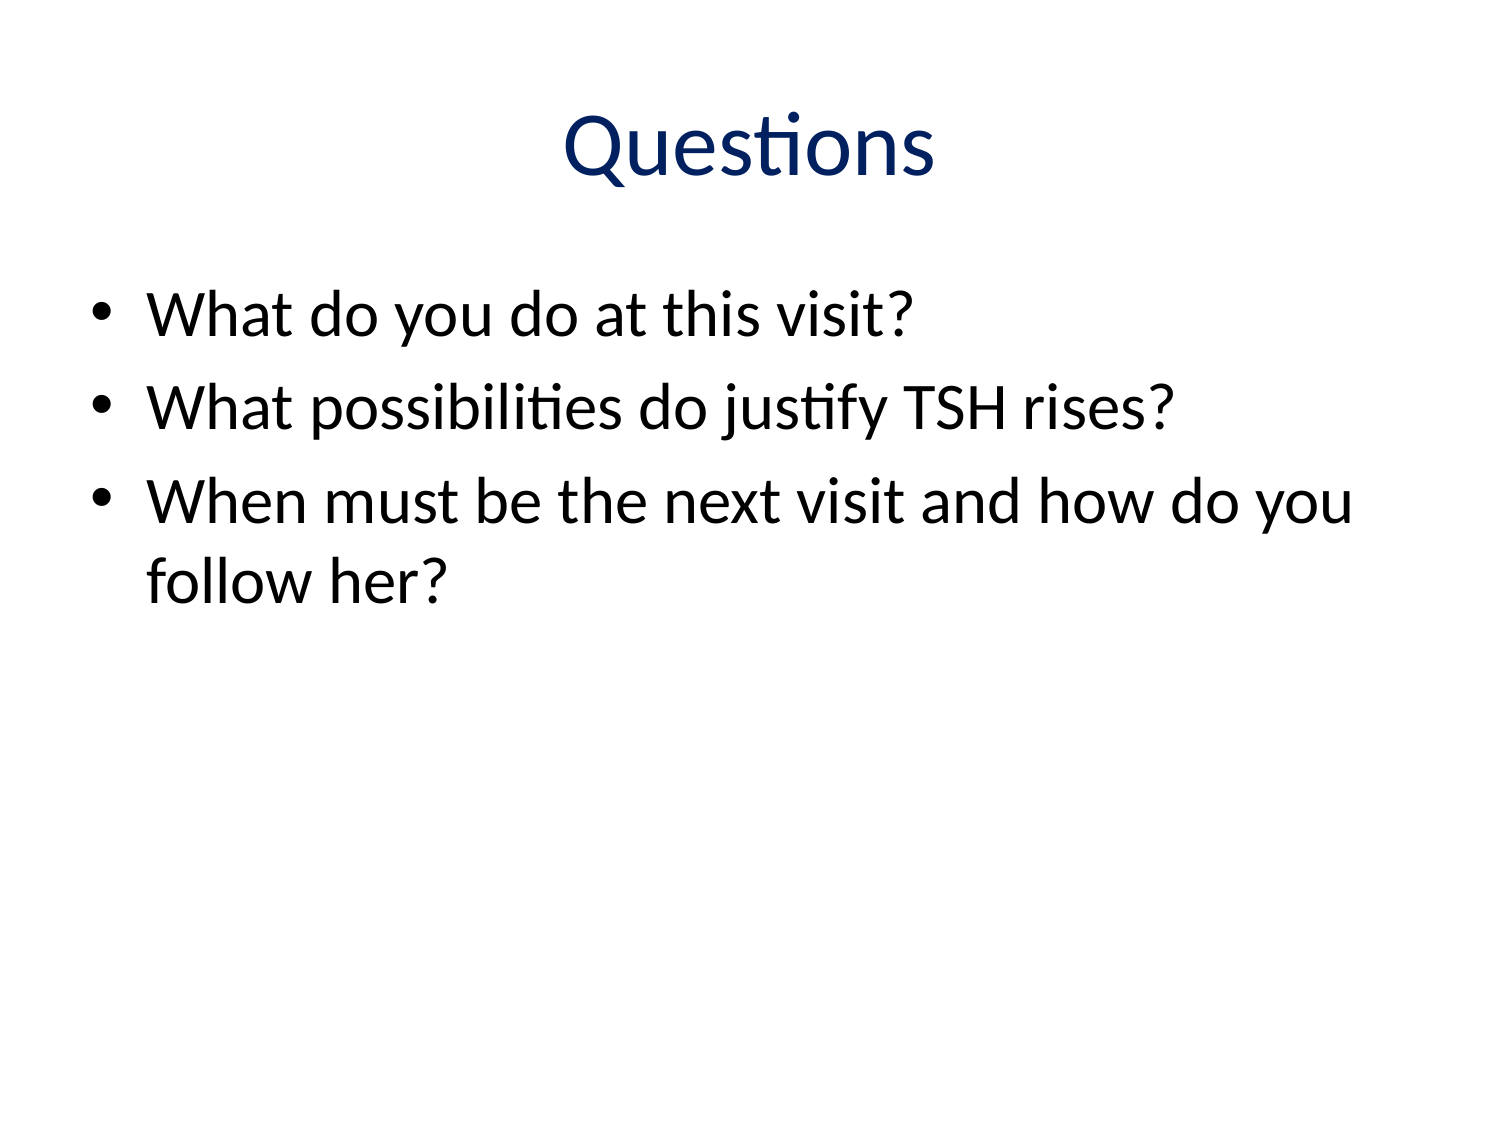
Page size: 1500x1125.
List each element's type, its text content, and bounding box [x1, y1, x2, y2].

title Questions [75, 45, 1425, 233]
list What do you do at this visit? What possibilities do justify TSH rises? When must be the next visit and how do you follow her? [75, 262, 1425, 1005]
